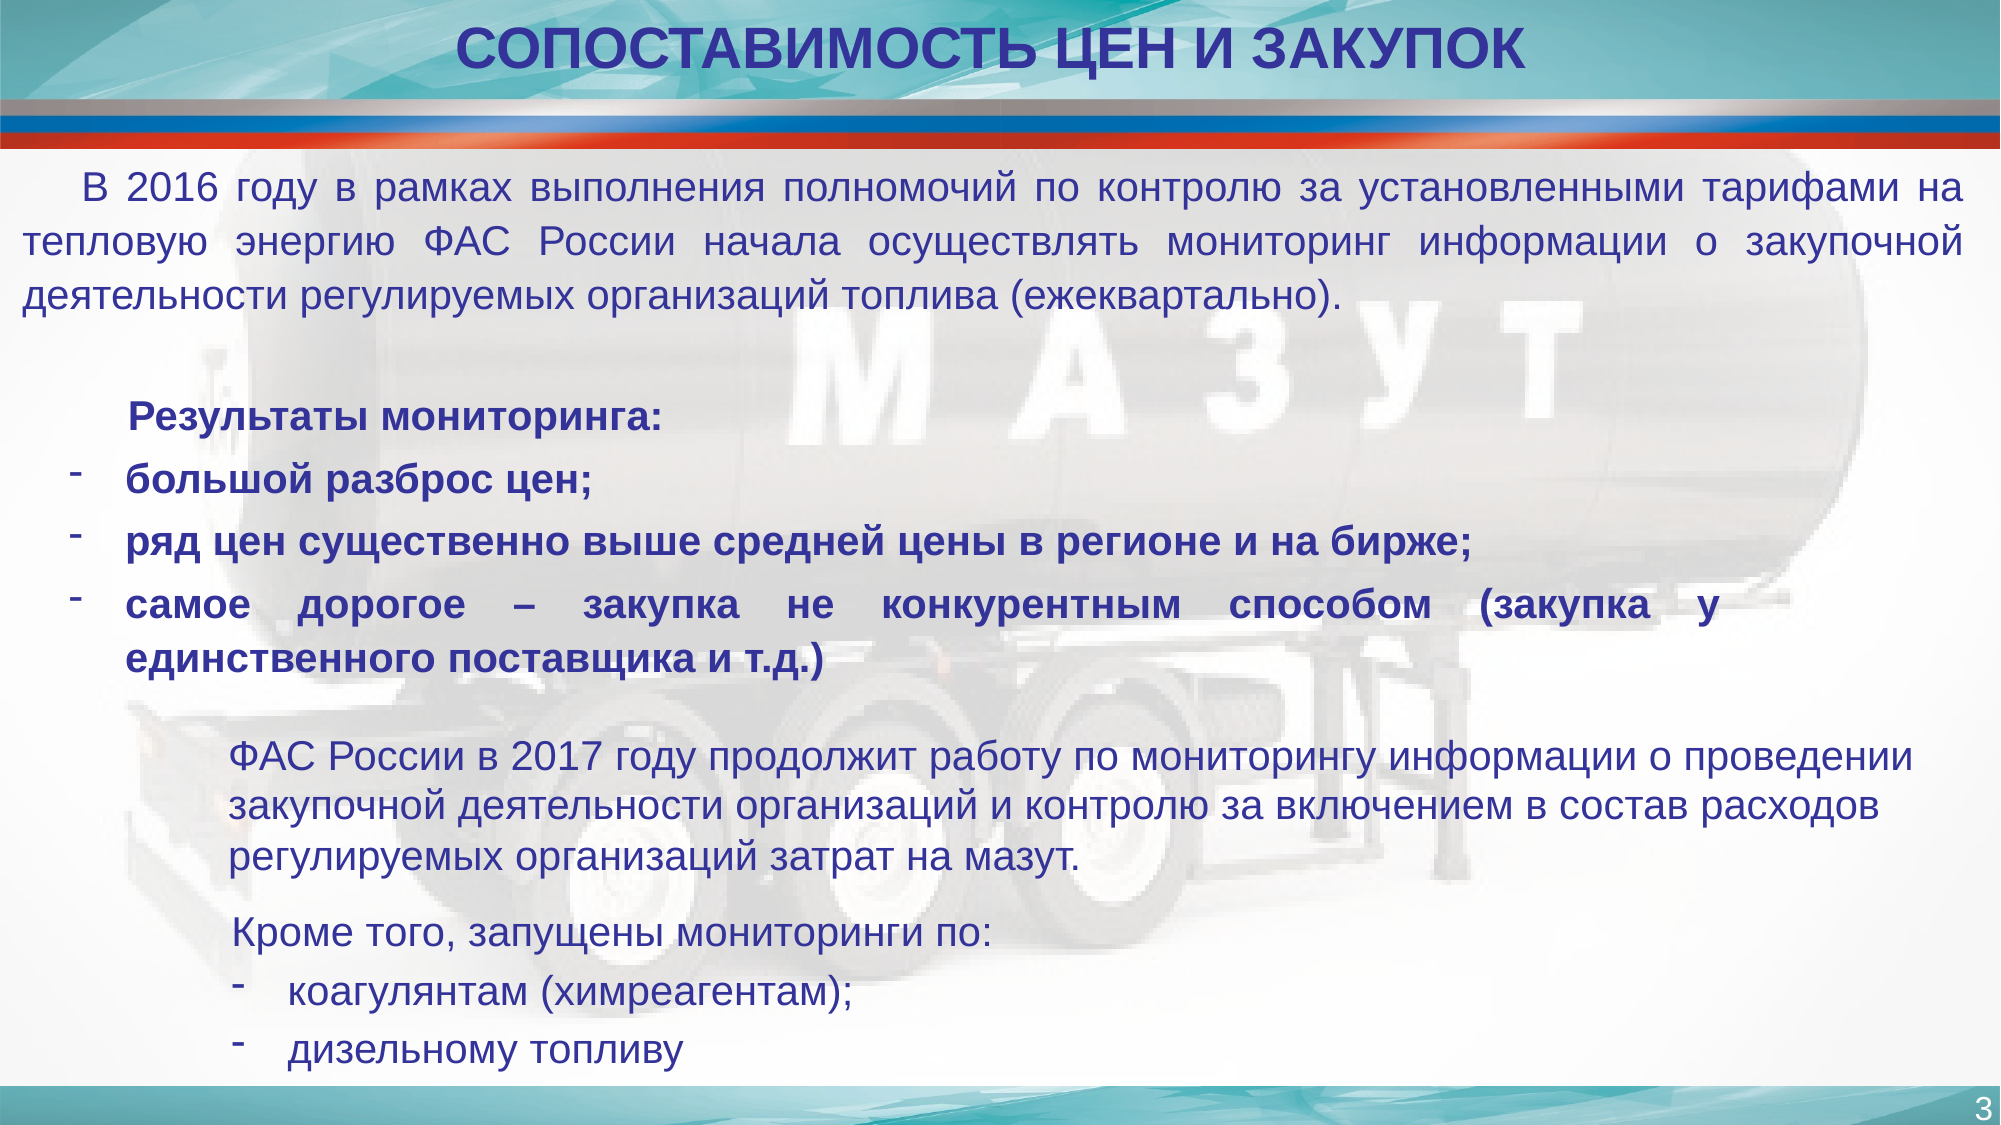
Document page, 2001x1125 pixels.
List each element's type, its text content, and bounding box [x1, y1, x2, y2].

text_box Результаты мониторинга: большой разброс цен; ряд цен существенно выше средней цены в регионе и на бирже; самое дорогое – закупка не конкурентным способом (закупка у единственного поставщика и т.д.) [54, 377, 1736, 713]
picture [0, 0, 2000, 149]
title Сопоставимость цен и закупок [7, 1, 1975, 90]
slide_number 3 [1541, 1095, 2000, 1125]
picture [0, 1086, 1541, 1125]
text_box Кроме того, запущены мониторинги по: коагулянтам (химреагентам); дизельному топливу [216, 897, 2000, 1095]
text_box ФАС России в 2017 году продолжит работу по мониторингу информации о проведении закупочной деятельности организаций и контролю за включением в состав расходов регулируемых организаций затрат на мазут. [213, 721, 2000, 918]
text_box [23, 570, 1996, 933]
text_box В 2016 году в рамках выполнения полномочий по контролю за установленными тарифами на тепловую энергию ФАС России начала осуществлять мониторинг информации о закупочной деятельности регулируемых организаций топлива (ежеквартально). [7, 148, 1979, 339]
